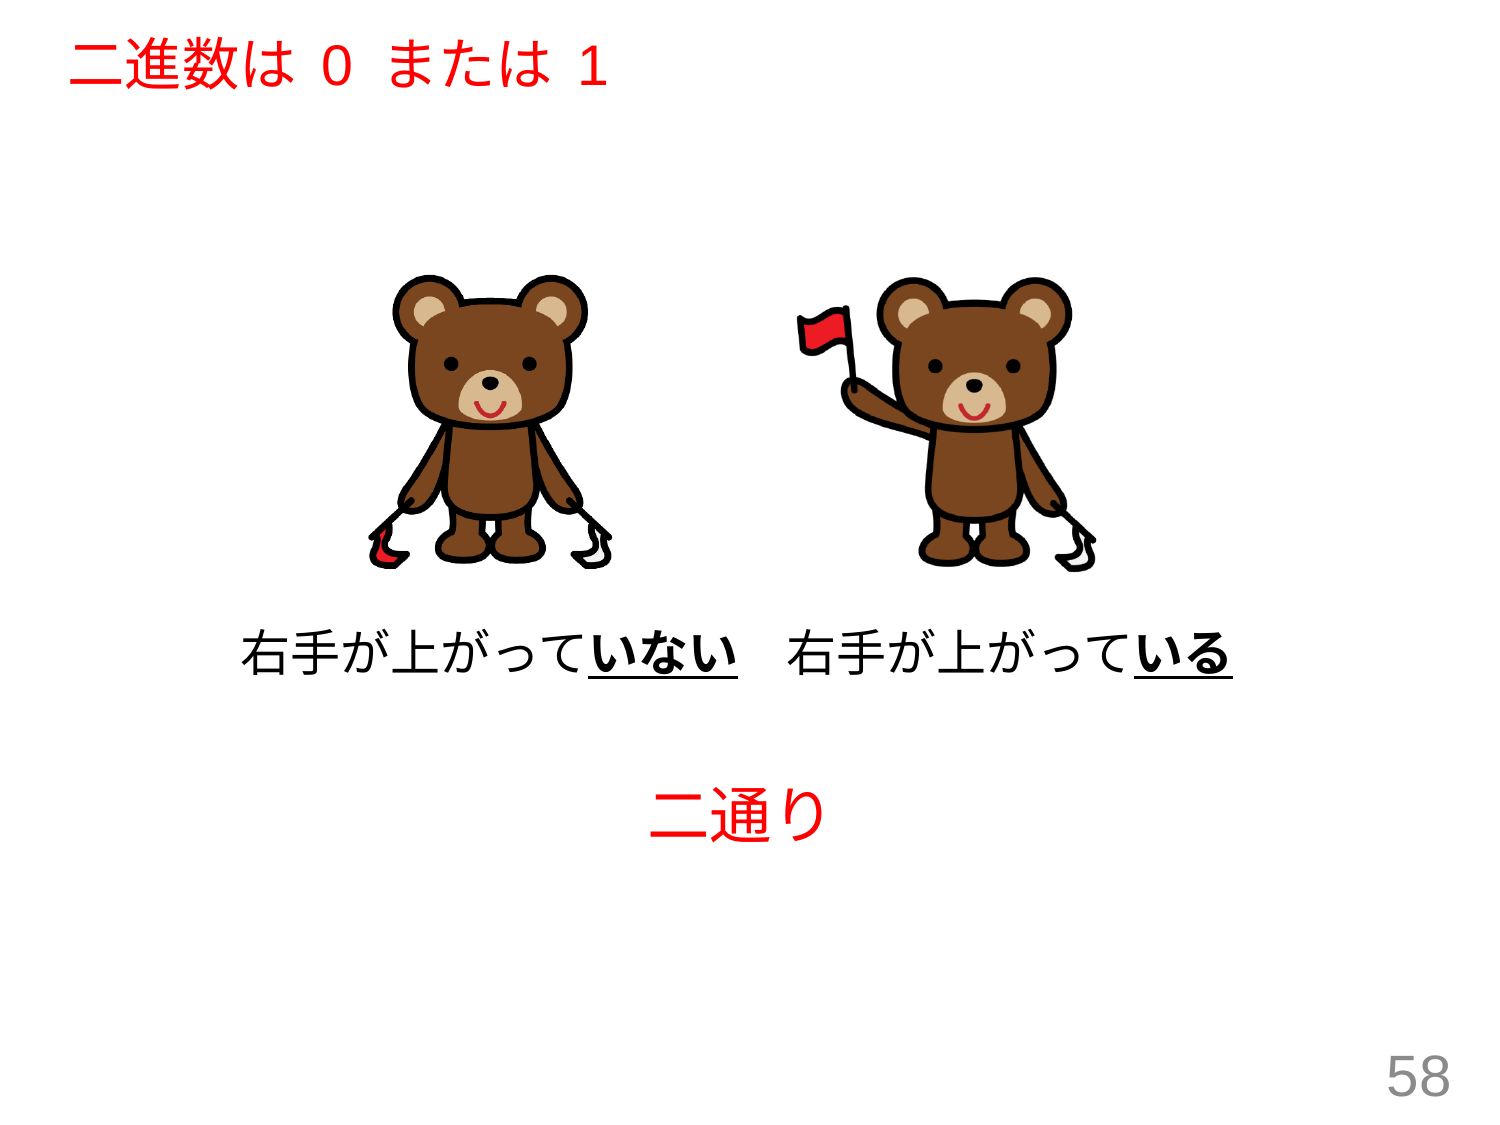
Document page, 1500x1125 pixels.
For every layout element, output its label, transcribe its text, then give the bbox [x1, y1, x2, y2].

text_box 右手が上がっている [771, 614, 1249, 690]
text_box 二通り [632, 768, 850, 859]
text_box 右手が上がっていない [225, 614, 754, 690]
slide_number 58 [1129, 1042, 1467, 1103]
title 二進数は 0 または 1 [52, 28, 1441, 106]
picture [287, 249, 693, 587]
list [771, 251, 1177, 590]
